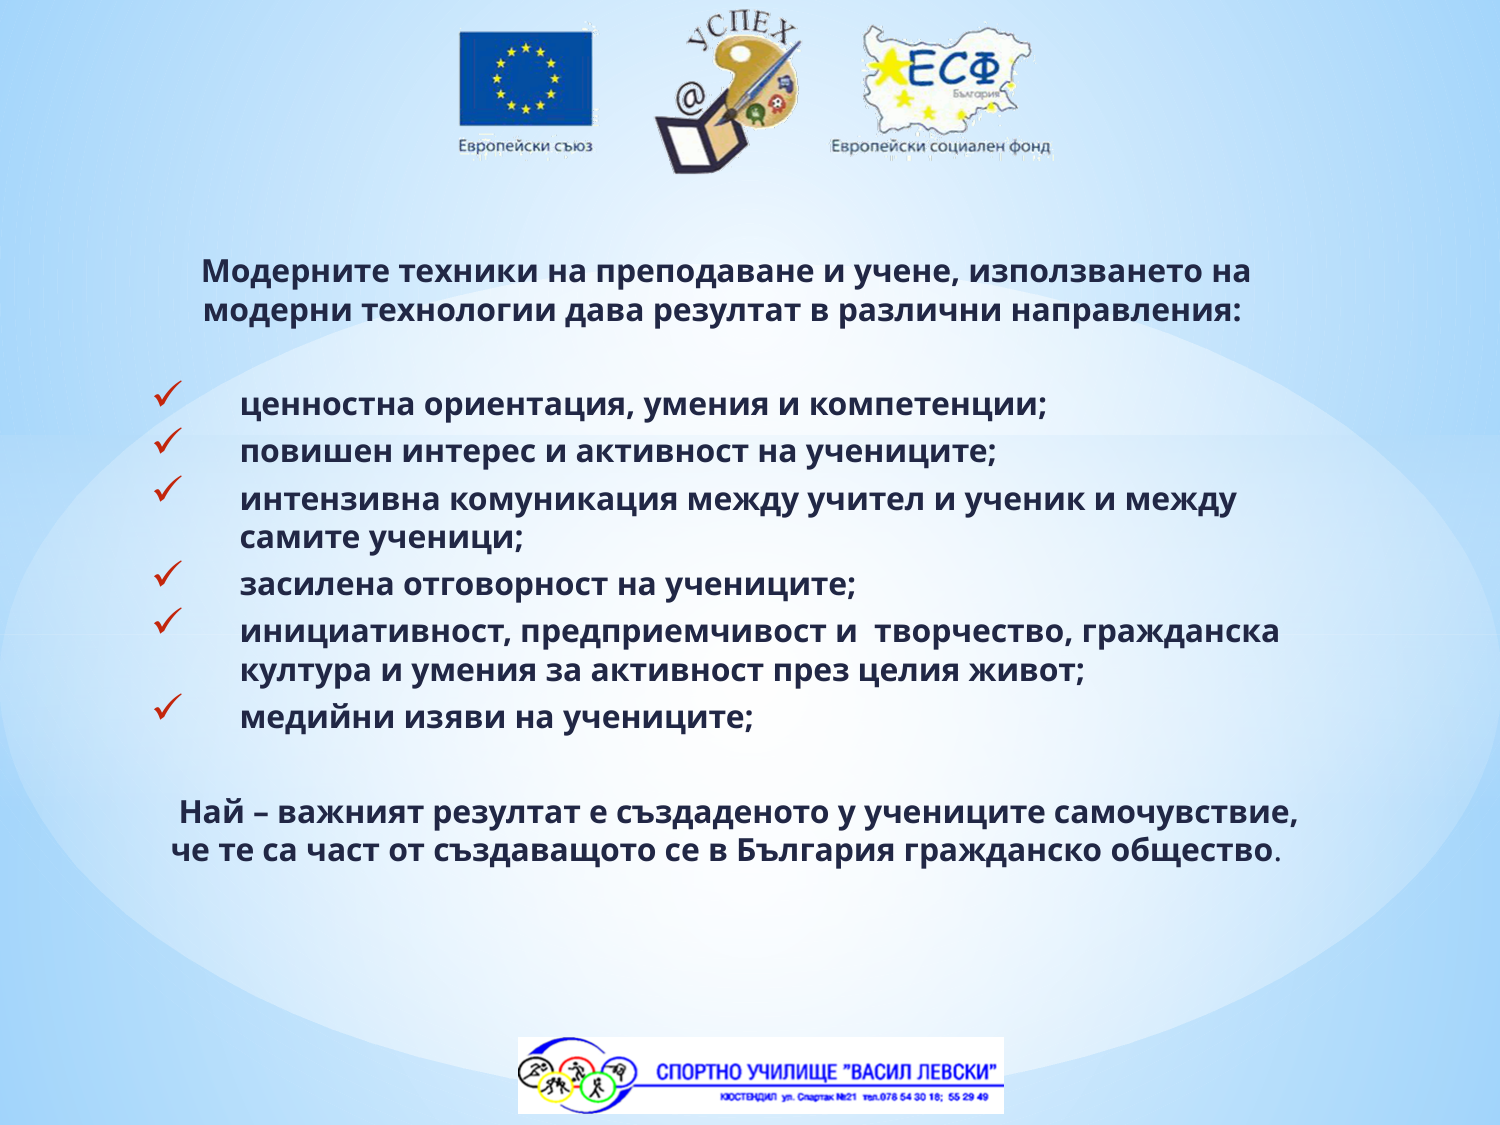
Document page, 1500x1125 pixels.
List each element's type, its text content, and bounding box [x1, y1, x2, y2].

subtitle Модерните техники на преподаване и учене, използването на модерни технологии дава резултат в различни направления: ценностна ориентация, умения и компетенции; повишен интерес и активност на учениците; интензивна комуникация между учител и ученик и между самите ученици; засилена отговорност на учениците; инициативност, предприемчивост и творчество, гражданска култура и умения за активност през целия живот; медийни изяви на учениците; Най – важният резултат е създаденото у учениците самочувствие, че те са част от създаващото се в България гражданско общество. [135, 243, 1317, 1000]
picture [518, 1036, 1004, 1114]
picture [425, 3, 1081, 187]
